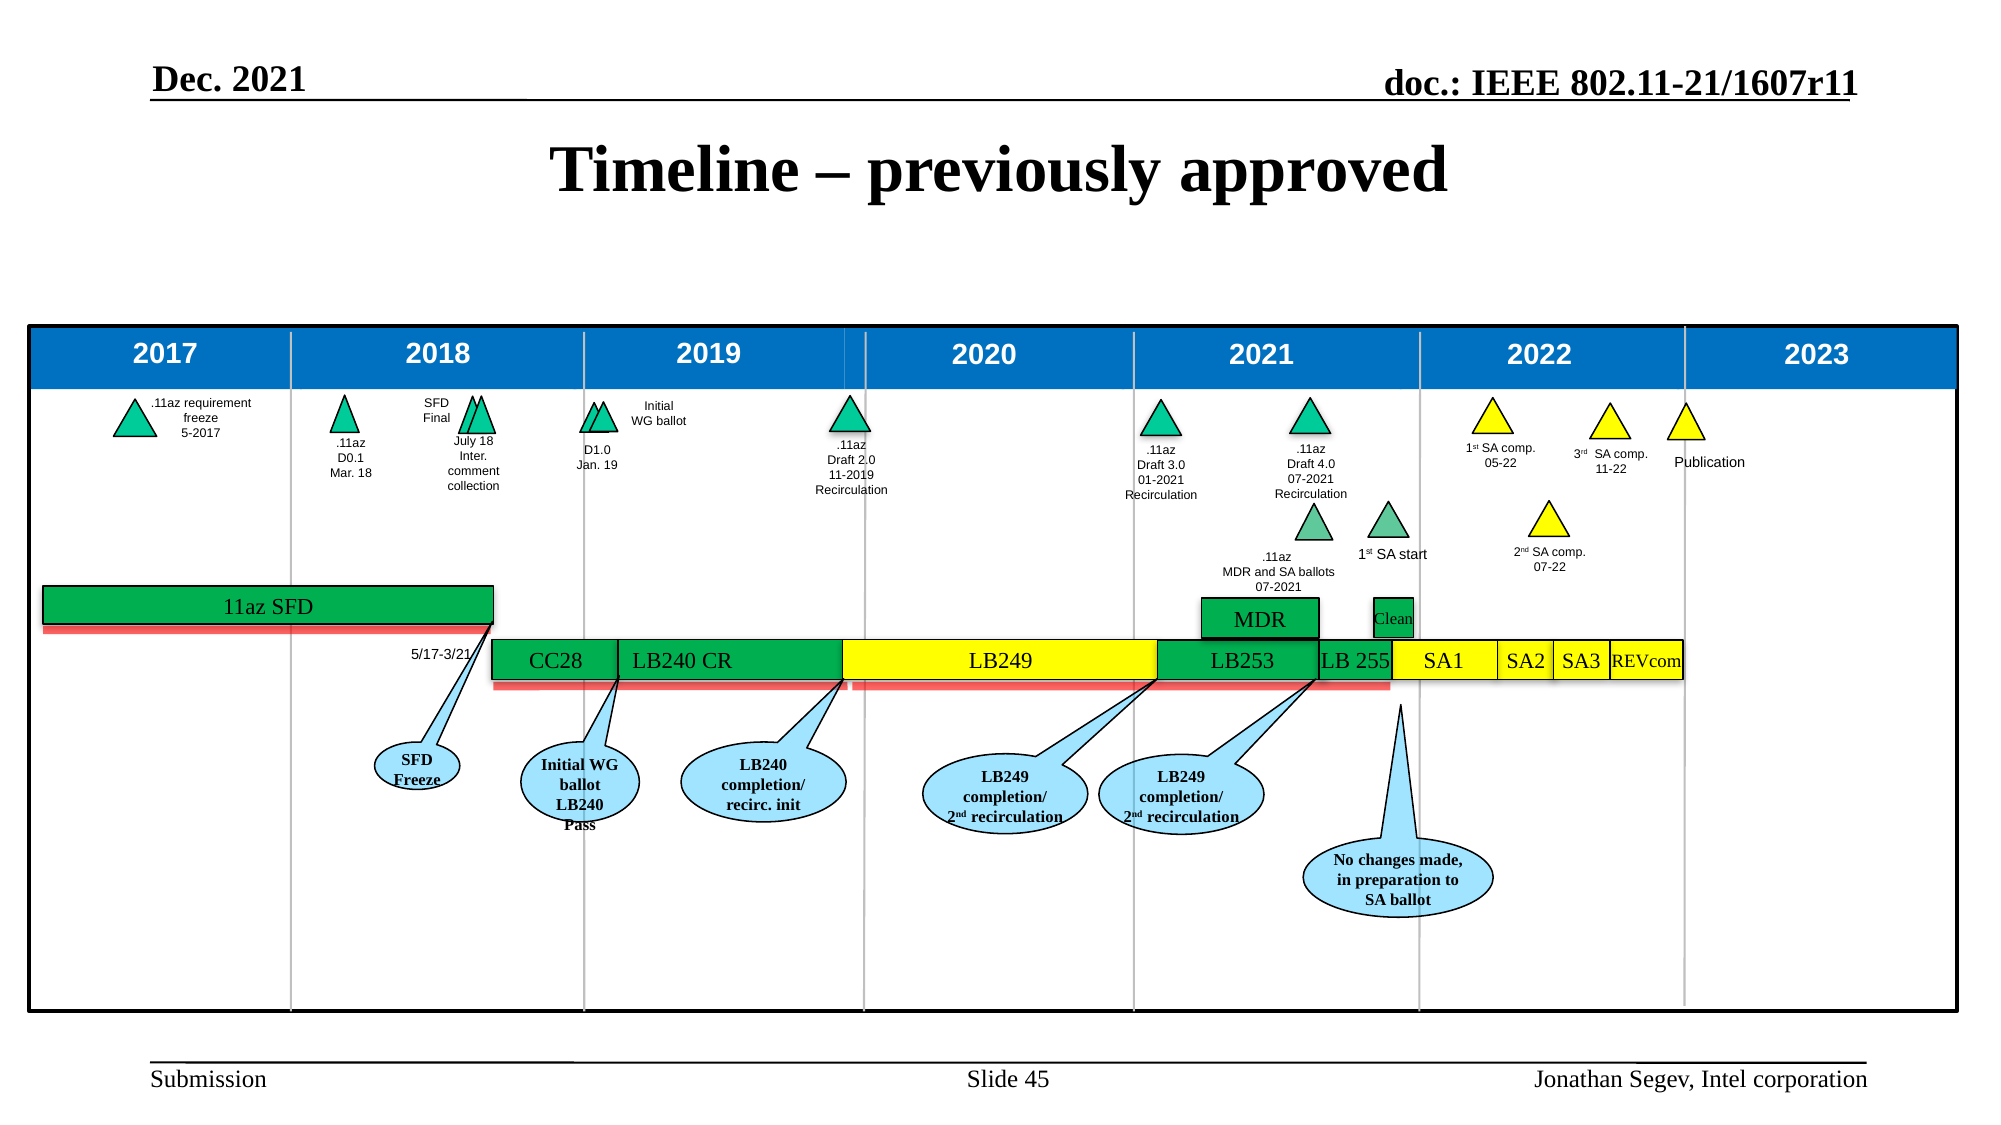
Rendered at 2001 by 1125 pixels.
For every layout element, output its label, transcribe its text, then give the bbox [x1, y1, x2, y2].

text_box 11az SFD [42, 585, 285, 625]
text_box [29, 326, 288, 1012]
text_box Publication [1690, 445, 1776, 477]
title Timeline – previously approved [149, 112, 1850, 217]
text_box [290, 326, 1686, 1012]
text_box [1447, 397, 1555, 478]
footer Jonathan Segev, Intel corporation [1171, 1061, 1869, 1093]
text_box [113, 399, 157, 437]
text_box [1557, 402, 1665, 484]
slide_number Slide 45 [950, 1061, 1067, 1123]
text_box [1690, 410, 1706, 440]
text_box .11az requirement freeze 5-2017 [122, 388, 280, 448]
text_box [1496, 500, 1604, 597]
text_box [1690, 390, 1957, 1012]
text_box 2023 [1688, 328, 1957, 390]
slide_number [152, 54, 563, 100]
